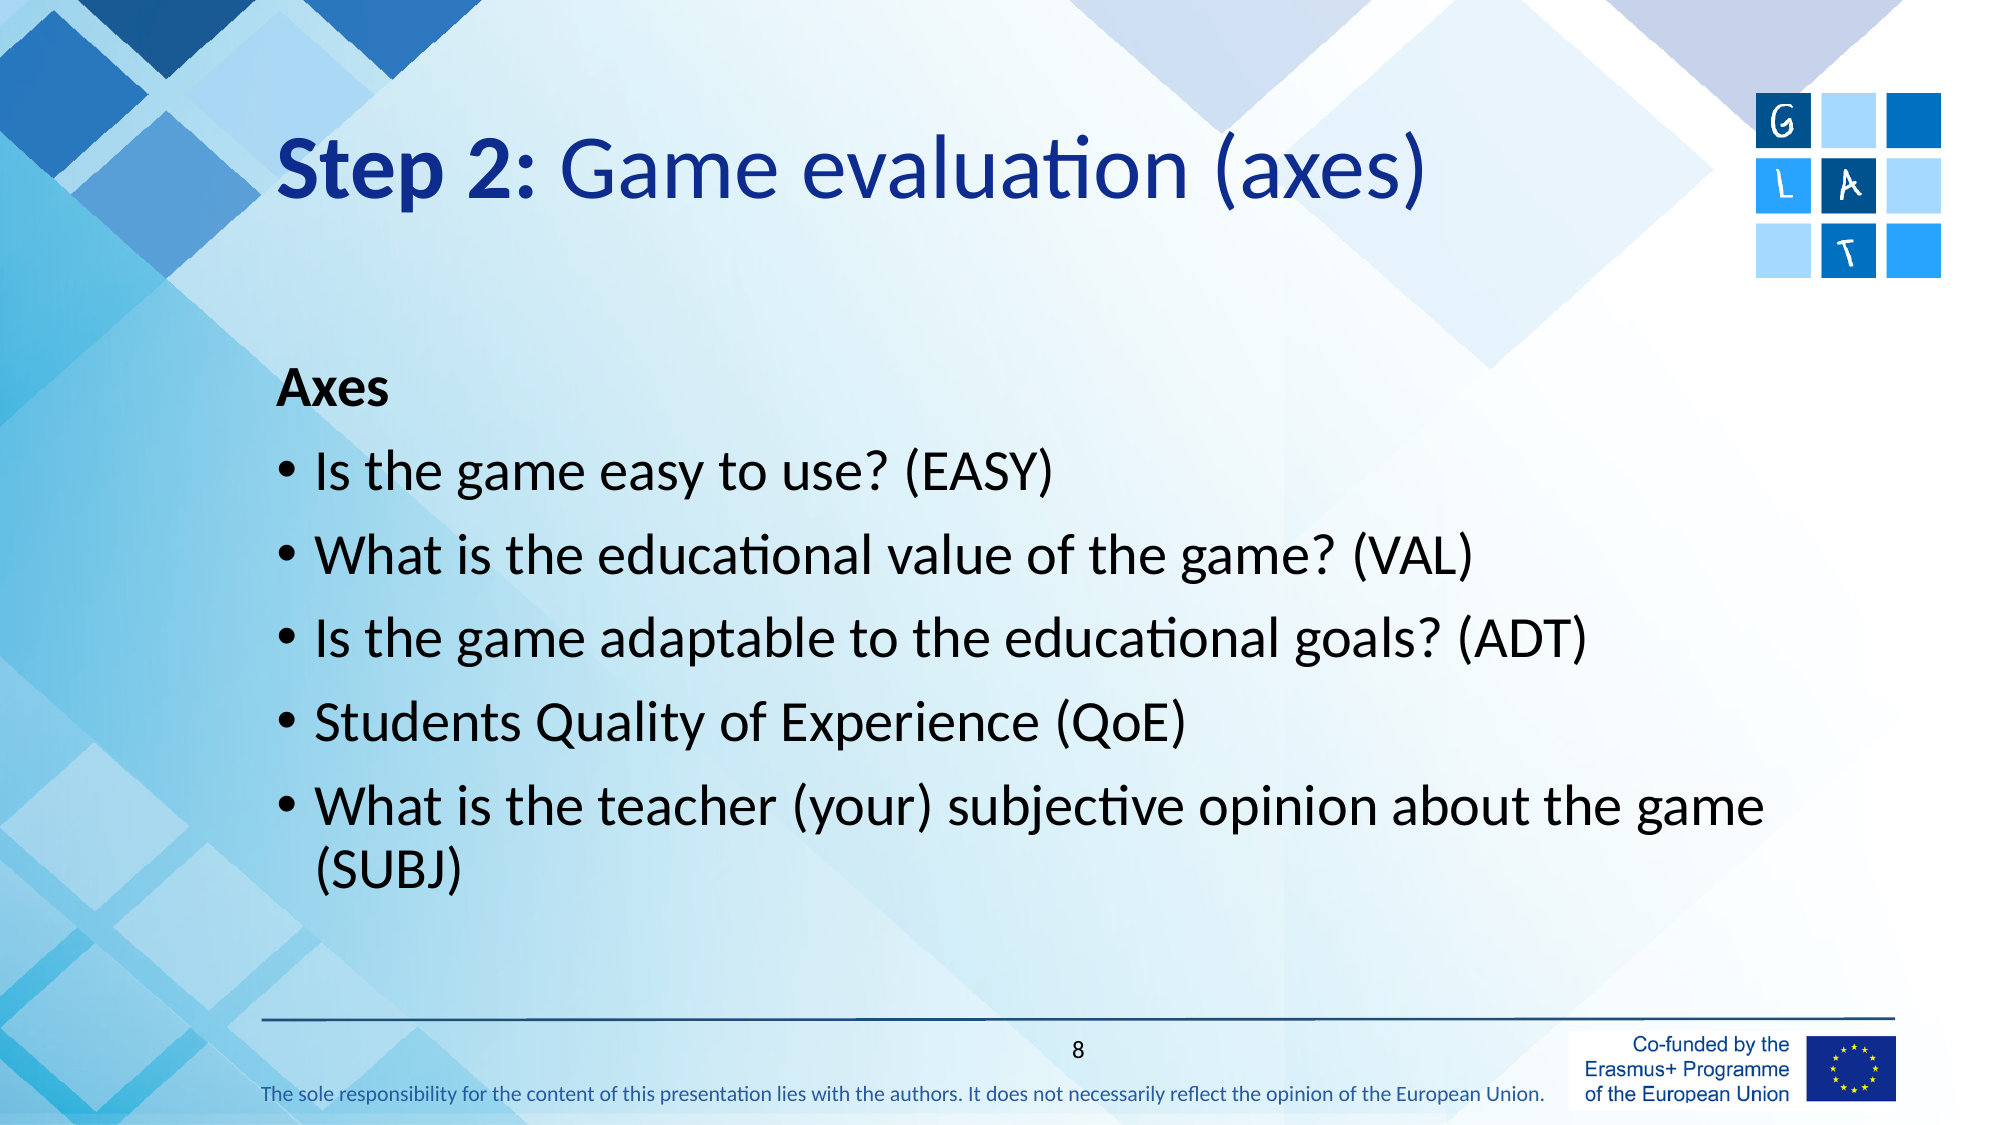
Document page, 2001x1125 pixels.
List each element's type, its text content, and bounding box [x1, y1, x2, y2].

footer The sole responsibility for the content of this presentation lies with the authors. It does not necessarily reflect the opinion of the European Union. [245, 1073, 1591, 1113]
title Step 2: Game evaluation (axes) [261, 59, 1711, 278]
list Axes Is the game easy to use? (EASY) What is the educational value of the game? (VAL) Is the game adaptable to the educational goals? (ADT) Students Quality of Experience (QoE) What is the teacher (your) subjective opinion about the game (SUBJ) [261, 349, 1896, 1006]
slide_number 8 [1033, 1018, 1124, 1079]
picture [0, 0, 2001, 1125]
